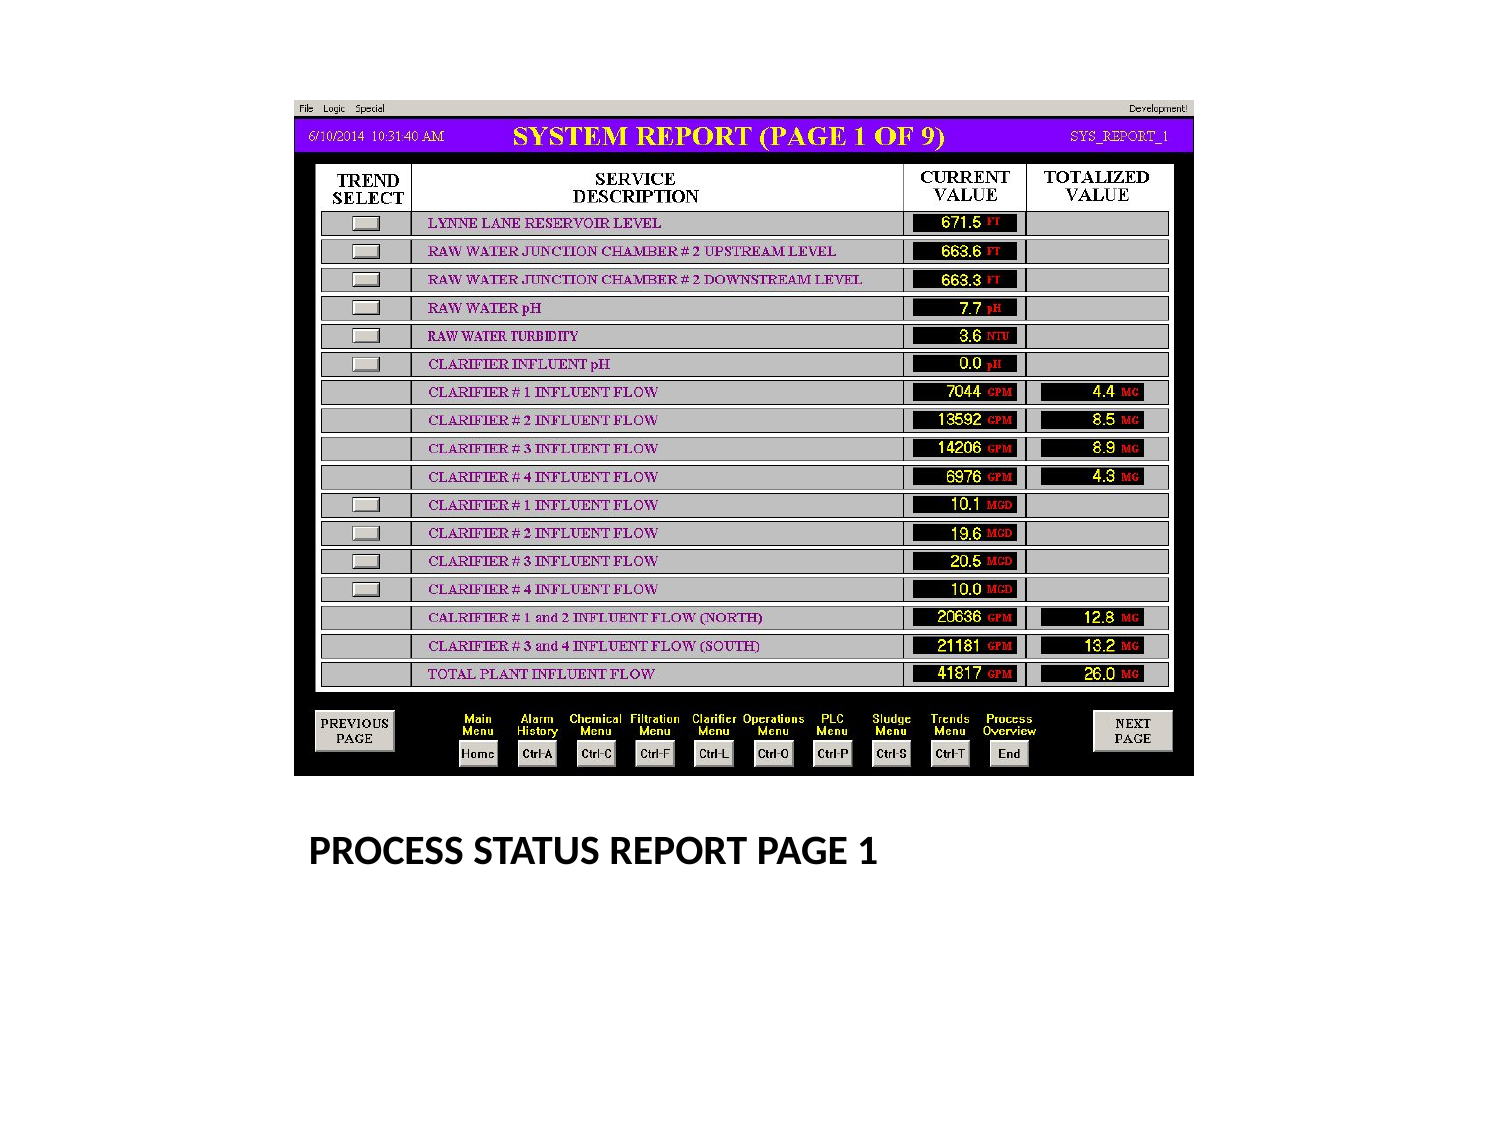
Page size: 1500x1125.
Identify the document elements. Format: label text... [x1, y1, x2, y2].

picture [293, 100, 1195, 776]
title PROCESS STATUS REPORT PAGE 1 [294, 787, 1194, 881]
